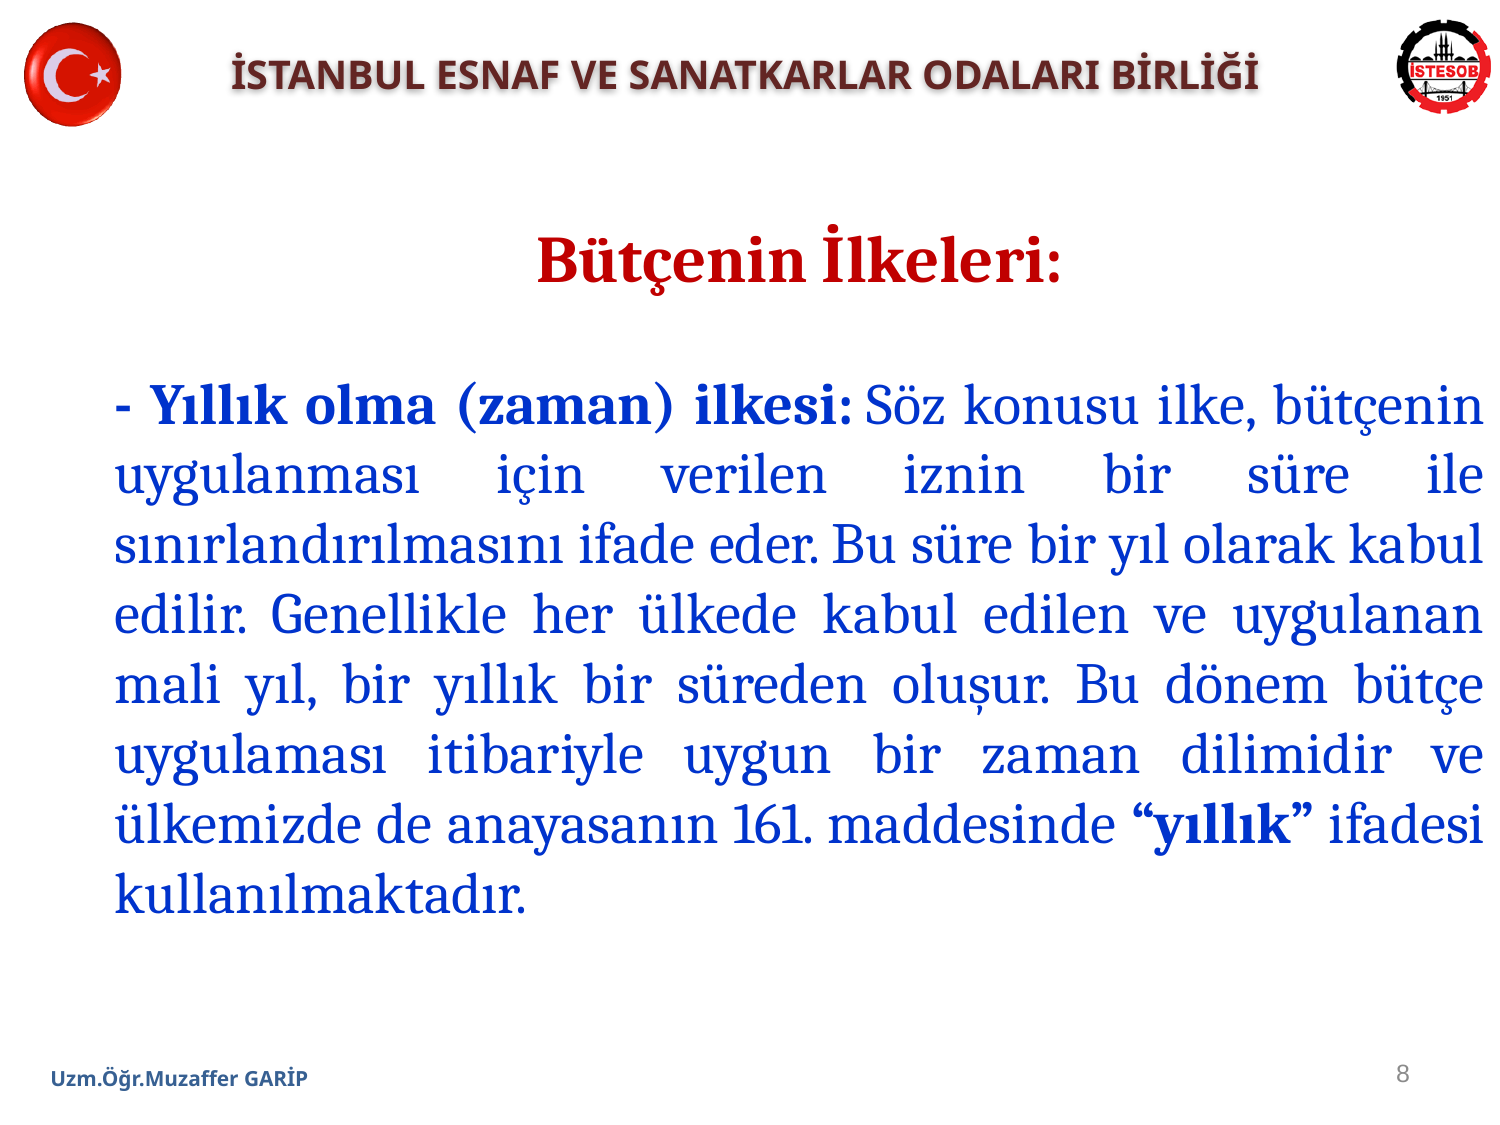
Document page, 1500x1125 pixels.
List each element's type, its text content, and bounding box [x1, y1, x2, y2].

text_box Bütçenin İlkeleri: - Yıllık olma (zaman) ilkesi: Söz konusu ilke, bütçenin uygulanması için verilen iznin bir süre ile sınırlandırılmasını ifade eder. Bu süre bir yıl olarak kabul edilir. Genellikle her ülkede kabul edilen ve uygulanan mali yıl, bir yıllık bir süreden oluşur. Bu dönem bütçe uygulaması itibariyle uygun bir zaman dilimidir ve ülkemizde de anayasanın 161. maddesinde “yıllık” ifadesi kullanılmaktadır. [100, 208, 1500, 933]
text_box İSTANBUL ESNAF VE SANATKARLAR ODALARI BİRLİĞİ [213, 40, 1278, 108]
picture [1363, 0, 1500, 133]
picture [0, 0, 153, 153]
slide_number 8 [1074, 1042, 1425, 1103]
text_box Uzm.Öğr.Muzaffer GARİP [35, 1058, 324, 1099]
